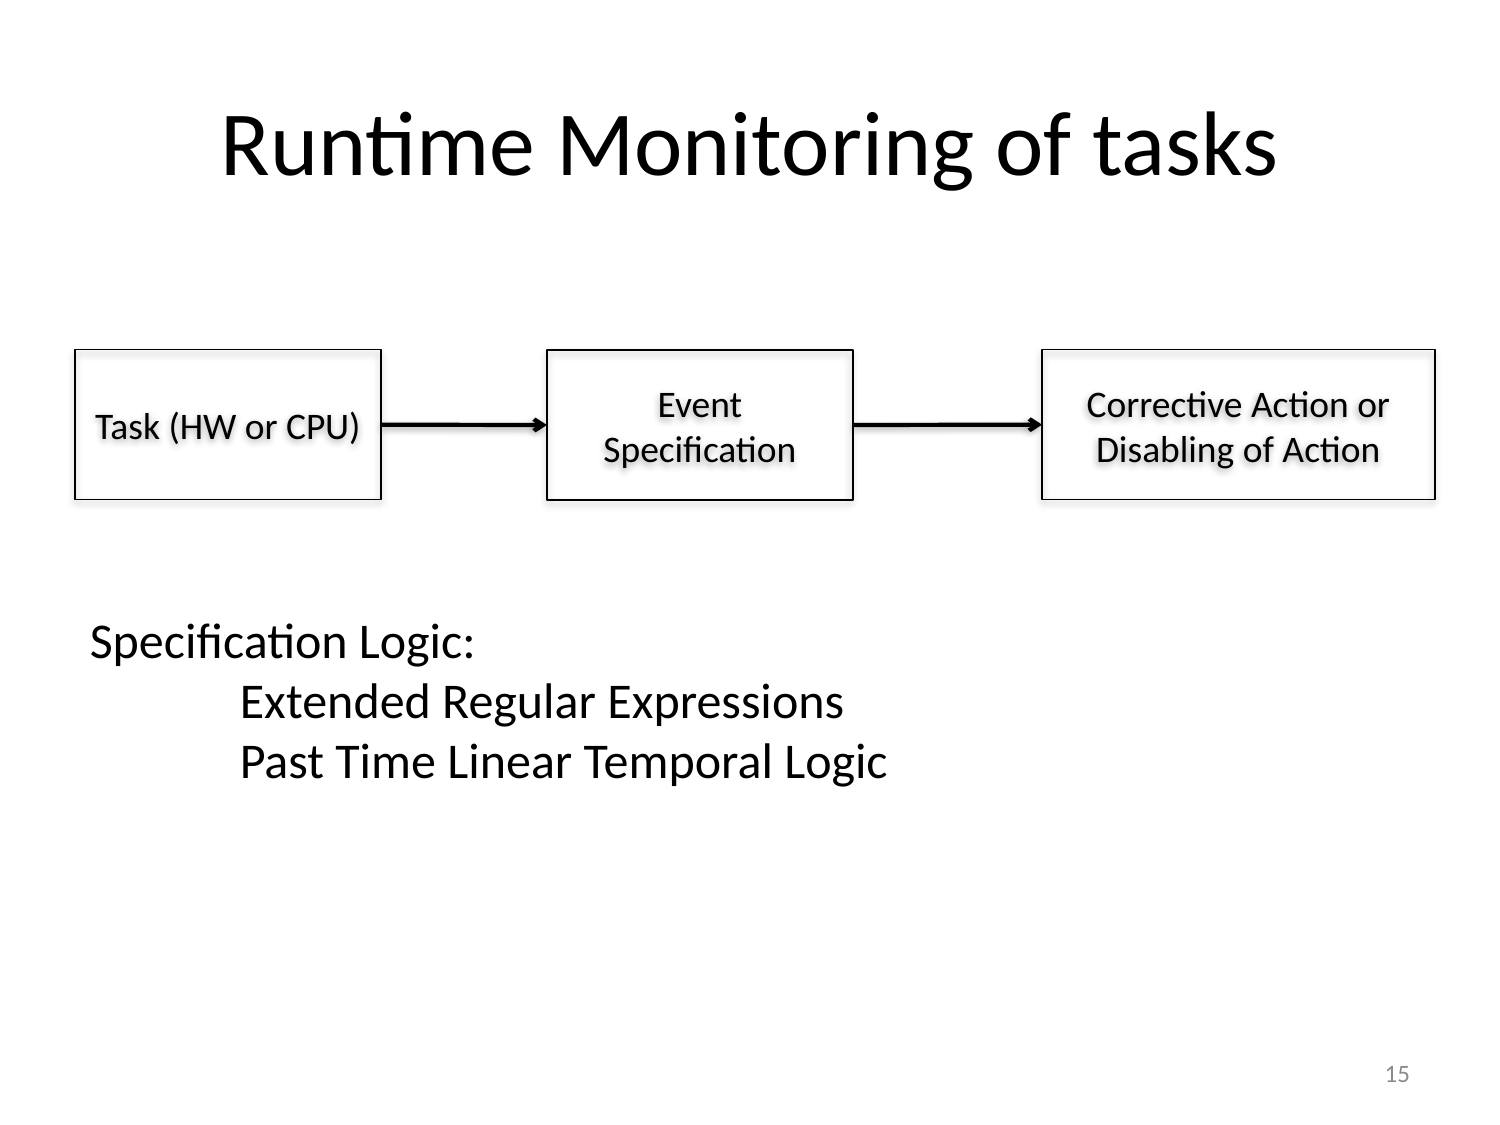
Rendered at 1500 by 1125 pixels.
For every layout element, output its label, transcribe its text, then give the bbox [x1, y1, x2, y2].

text_box Corrective Action or Disabling of Action [1041, 349, 1436, 500]
title Runtime Monitoring of tasks [75, 45, 1425, 233]
text_box Event Specification [546, 349, 854, 501]
slide_number 15 [1074, 1042, 1425, 1103]
text_box Task (HW or CPU) [74, 349, 382, 500]
text_box Specification Logic: Extended Regular Expressions Past Time Linear Temporal Logic [75, 601, 1400, 796]
